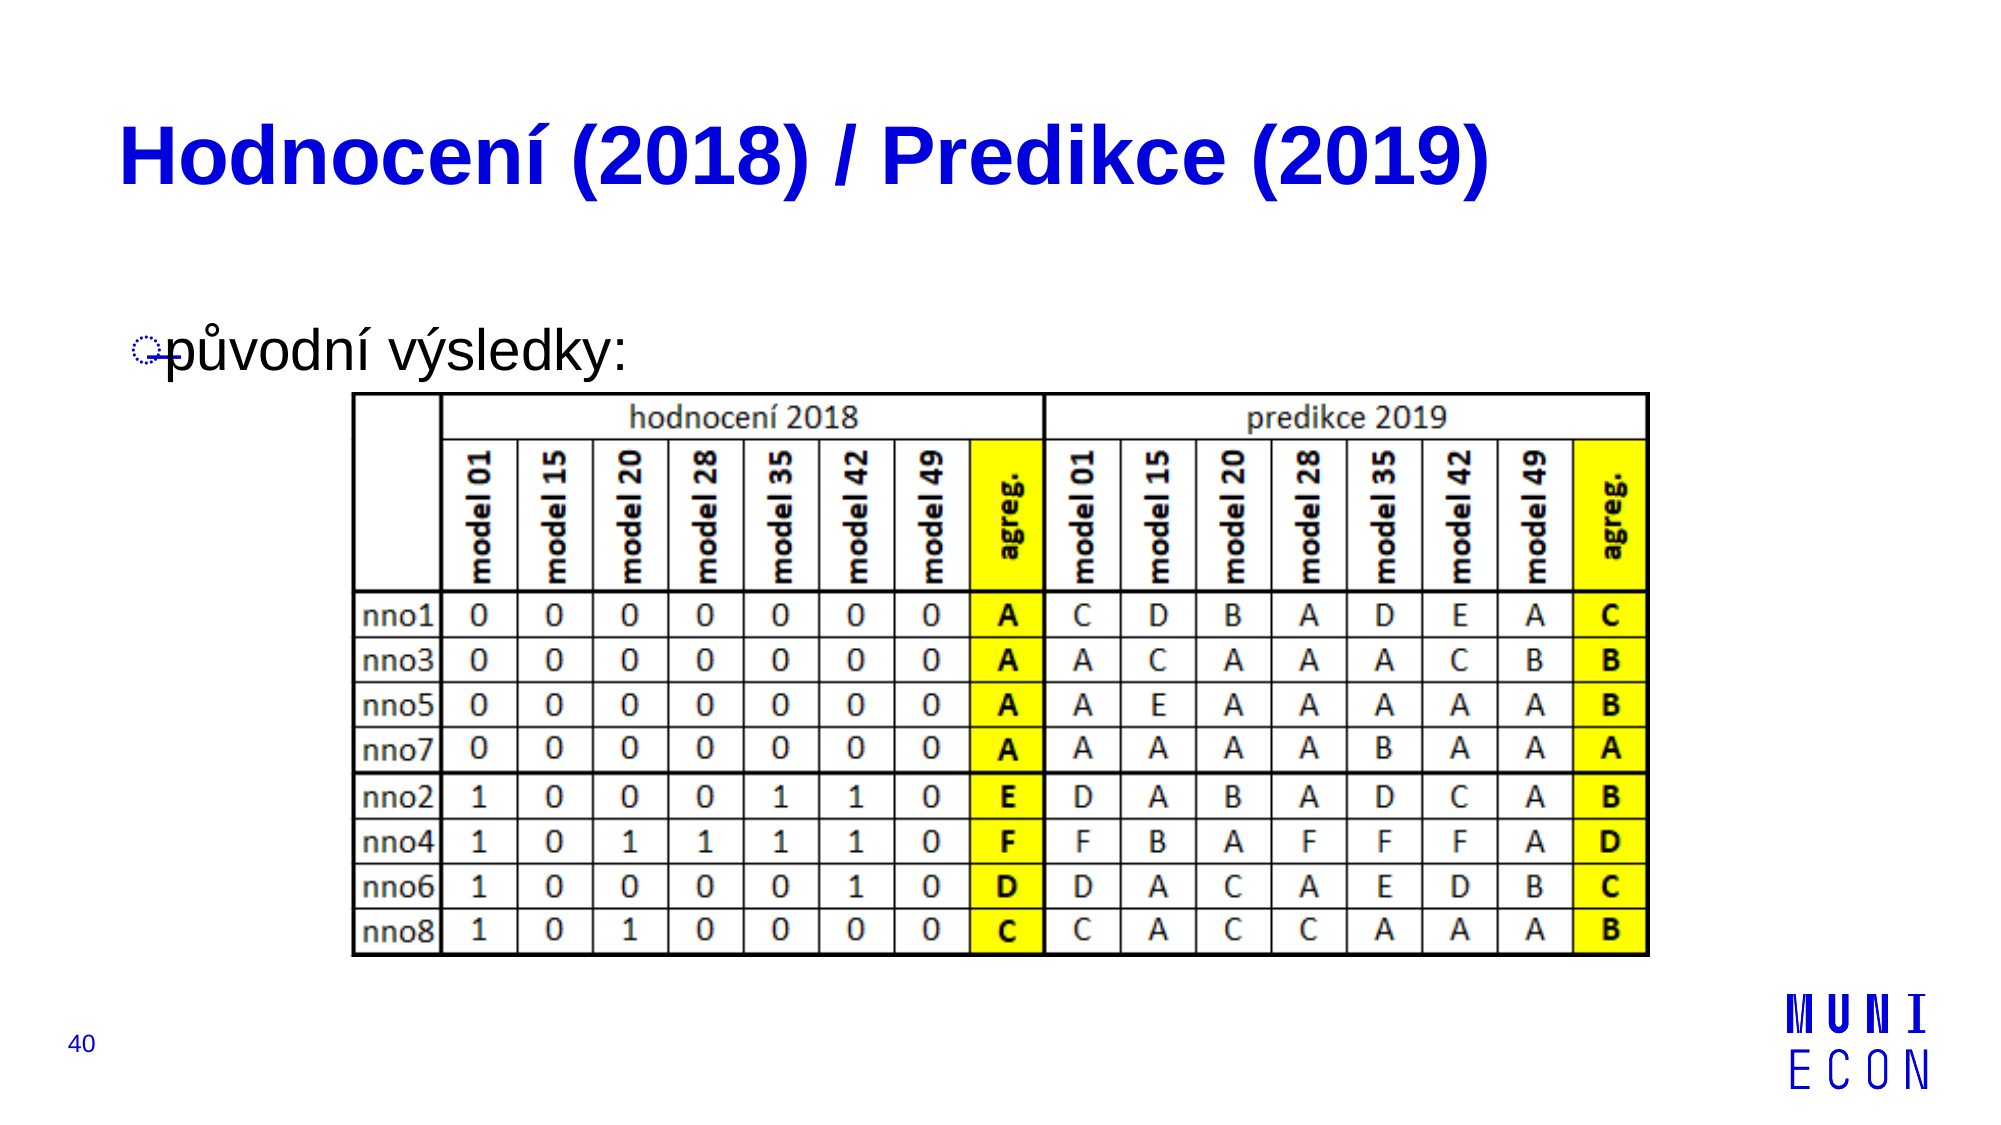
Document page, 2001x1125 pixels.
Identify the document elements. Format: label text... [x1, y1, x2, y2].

picture [350, 392, 1650, 957]
slide_number 40 [67, 1021, 110, 1063]
list původní výsledky: [118, 277, 1883, 957]
title Hodnocení (2018) / Predikce (2019) [118, 118, 1883, 193]
